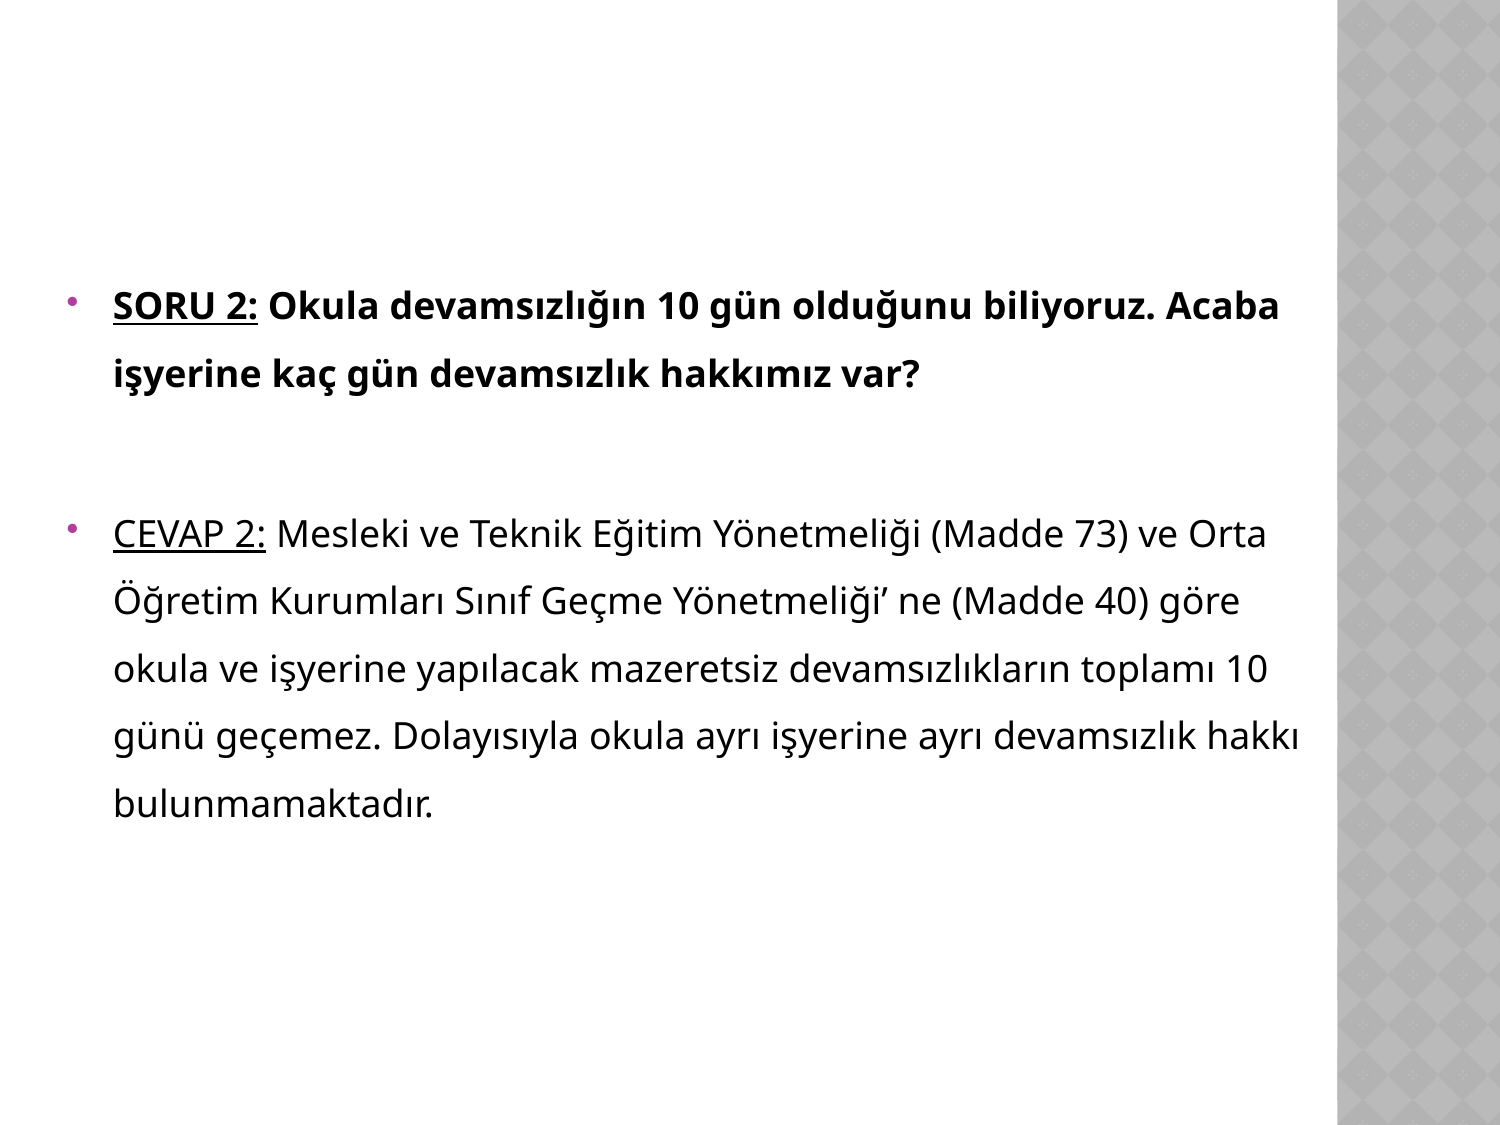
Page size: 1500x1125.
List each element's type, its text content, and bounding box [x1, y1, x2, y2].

list SORU 2: Okula devamsızlığın 10 gün olduğunu biliyoruz. Acaba işyerine kaç gün devamsızlık hakkımız var? CEVAP 2: Mesleki ve Teknik Eğitim Yönetmeliği (Madde 73) ve Orta Öğretim Kurumları Sınıf Geçme Yönetmeliği’ ne (Madde 40) göre okula ve işyerine yapılacak mazeretsiz devamsızlıkların toplamı 10 günü geçemez. Dolayısıyla okula ayrı işyerine ayrı devamsızlık hakkı bulunmamaktadır. [53, 54, 1317, 1083]
